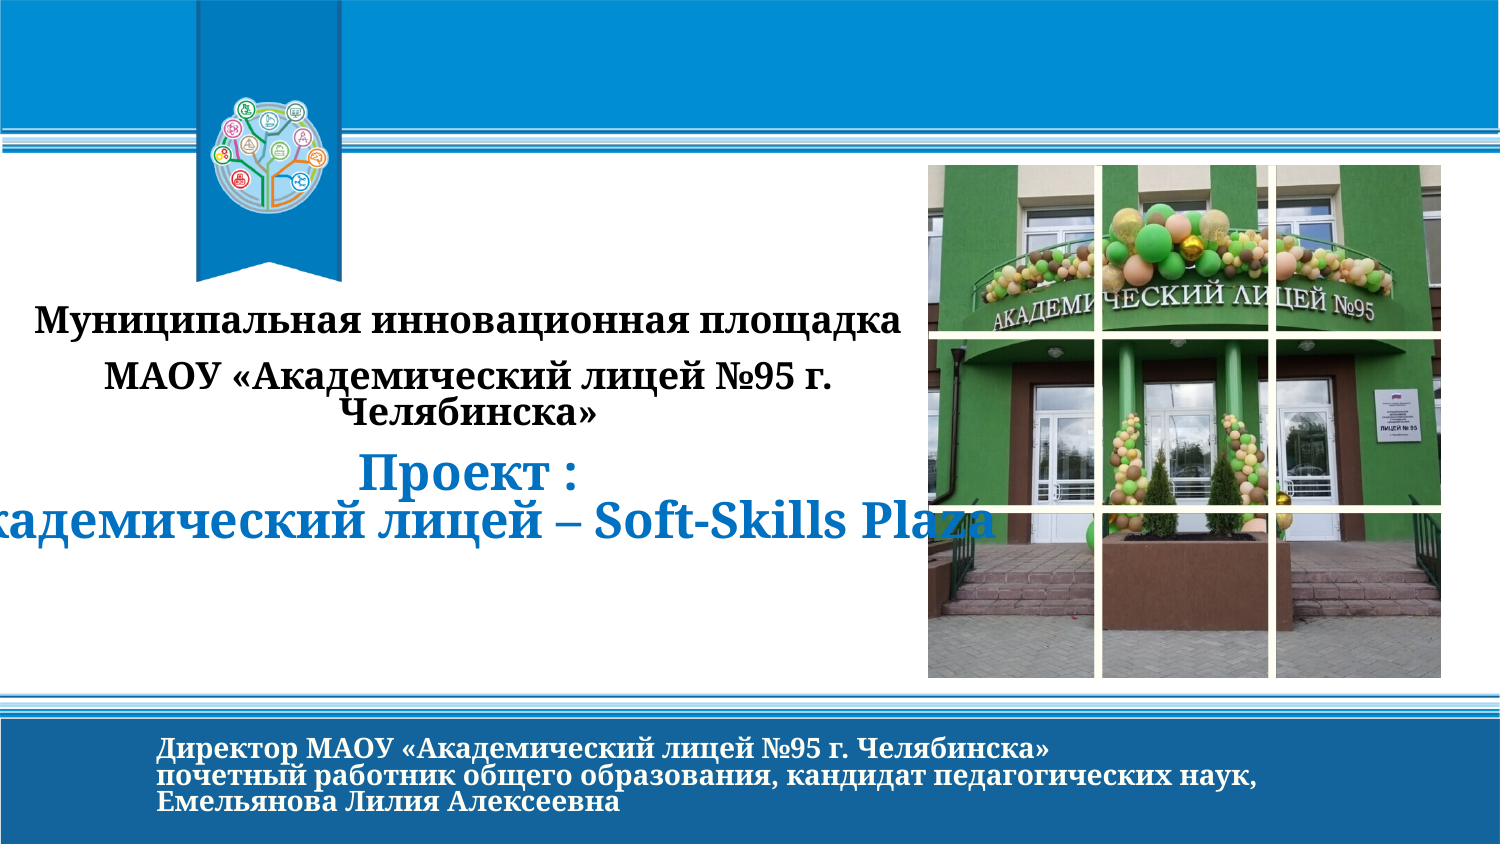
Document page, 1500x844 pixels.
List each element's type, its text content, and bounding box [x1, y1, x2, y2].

picture [0, 693, 1500, 708]
picture [928, 165, 1442, 679]
text_box Проект : Академический лицей – Soft-Skills Plaza [0, 444, 928, 556]
picture [0, 0, 1500, 282]
text_box МАОУ «Академический лицей №95 г. Челябинска» [0, 353, 928, 441]
text_box Муниципальная инновационная площадка [0, 297, 928, 349]
picture [0, 718, 1500, 844]
